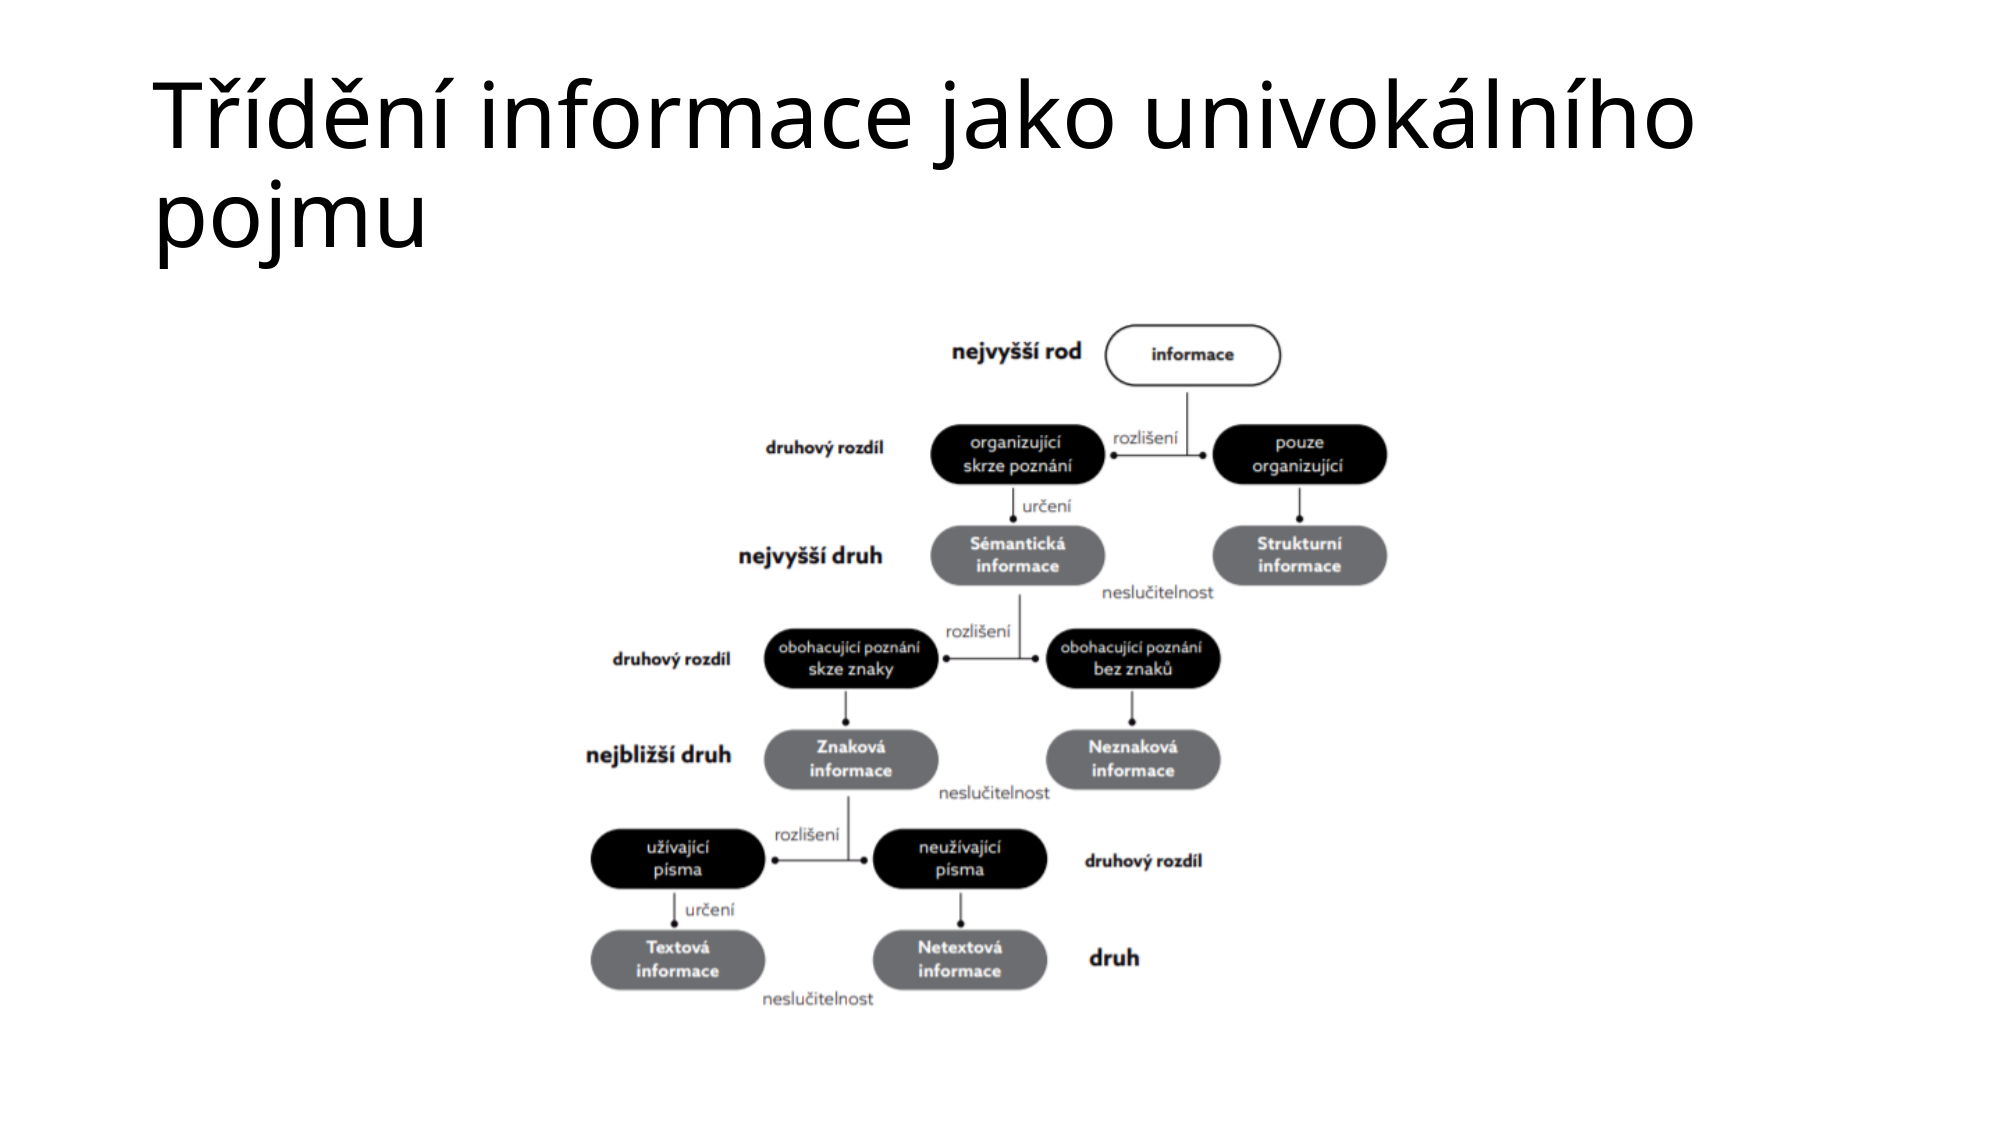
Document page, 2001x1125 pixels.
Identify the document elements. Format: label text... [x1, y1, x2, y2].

title Třídění informace jako univokálního pojmu [137, 59, 1863, 278]
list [577, 299, 1423, 1014]
